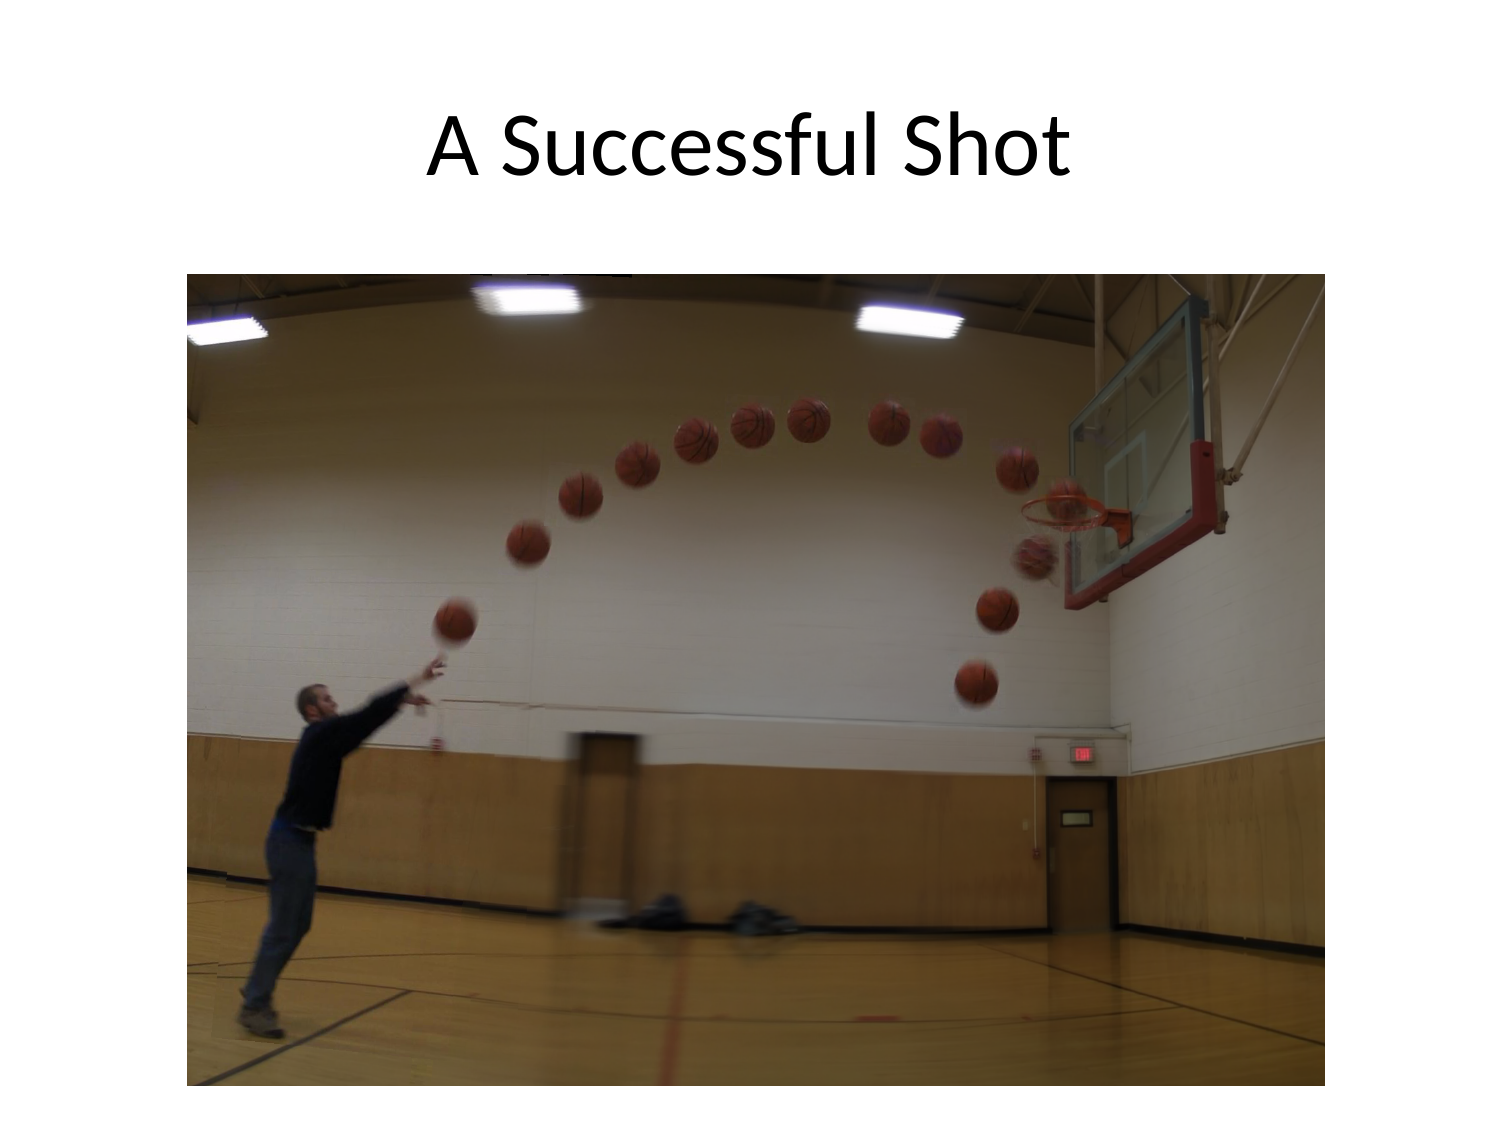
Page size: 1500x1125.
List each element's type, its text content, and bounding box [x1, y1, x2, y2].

title A Successful Shot [75, 45, 1425, 233]
picture [187, 274, 1326, 1086]
